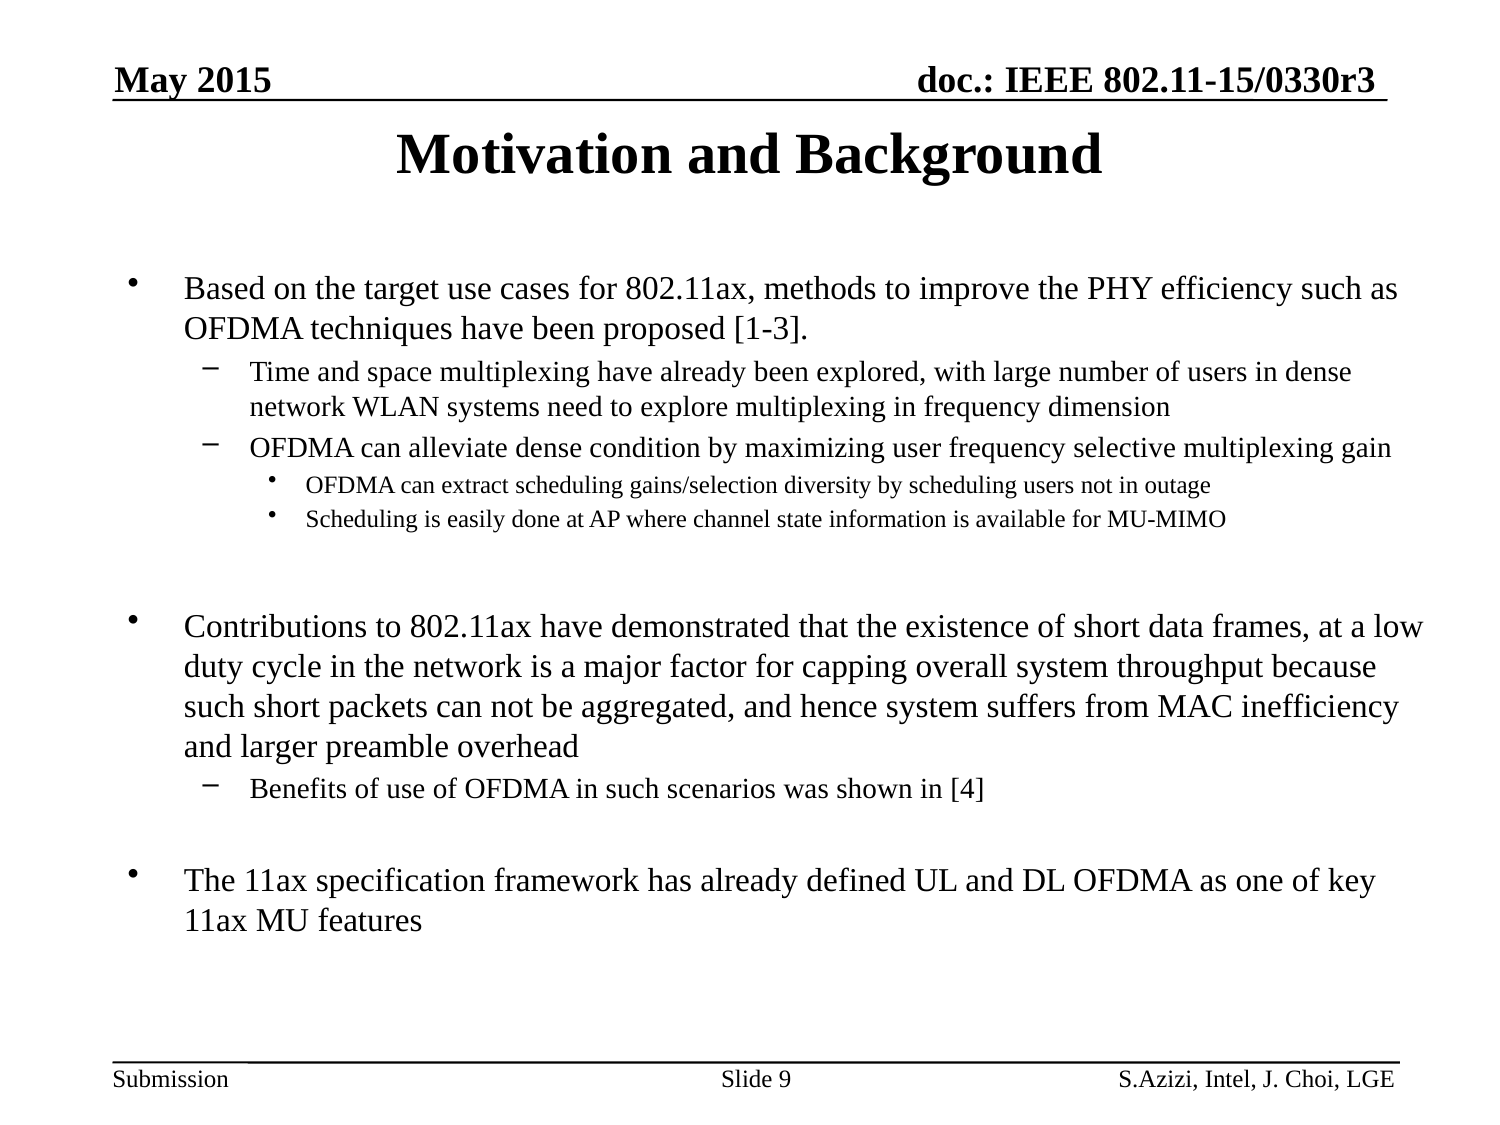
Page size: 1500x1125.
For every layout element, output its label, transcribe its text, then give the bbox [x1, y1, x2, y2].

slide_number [114, 54, 274, 101]
title Motivation and Background [112, 99, 1388, 201]
list Based on the target use cases for 802.11ax, methods to improve the PHY efficiency such as OFDMA techniques have been proposed [1-3]. Time and space multiplexing have already been explored, with large number of users in dense network WLAN systems need to explore multiplexing in frequency dimension OFDMA can alleviate dense condition by maximizing user frequency selective multiplexing gain OFDMA can extract scheduling gains/selection diversity by scheduling users not in outage Scheduling is easily done at AP where channel state information is available for MU-MIMO Contributions to 802.11ax have demonstrated that the existence of short data frames, at a low duty cycle in the network is a major factor for capping overall system throughput because such short packets can not be aggregated, and hence system suffers from MAC inefficiency and larger preamble overhead Benefits of use of OFDMA in such scenarios was shown in [4] The 11ax specification framework has already defined UL and DL OFDMA as one of key 11ax MU features [112, 212, 1451, 1013]
slide_number Slide 9 [712, 1061, 800, 1093]
footer S.Azizi, Intel, J. Choi, LGE [1114, 1061, 1402, 1093]
